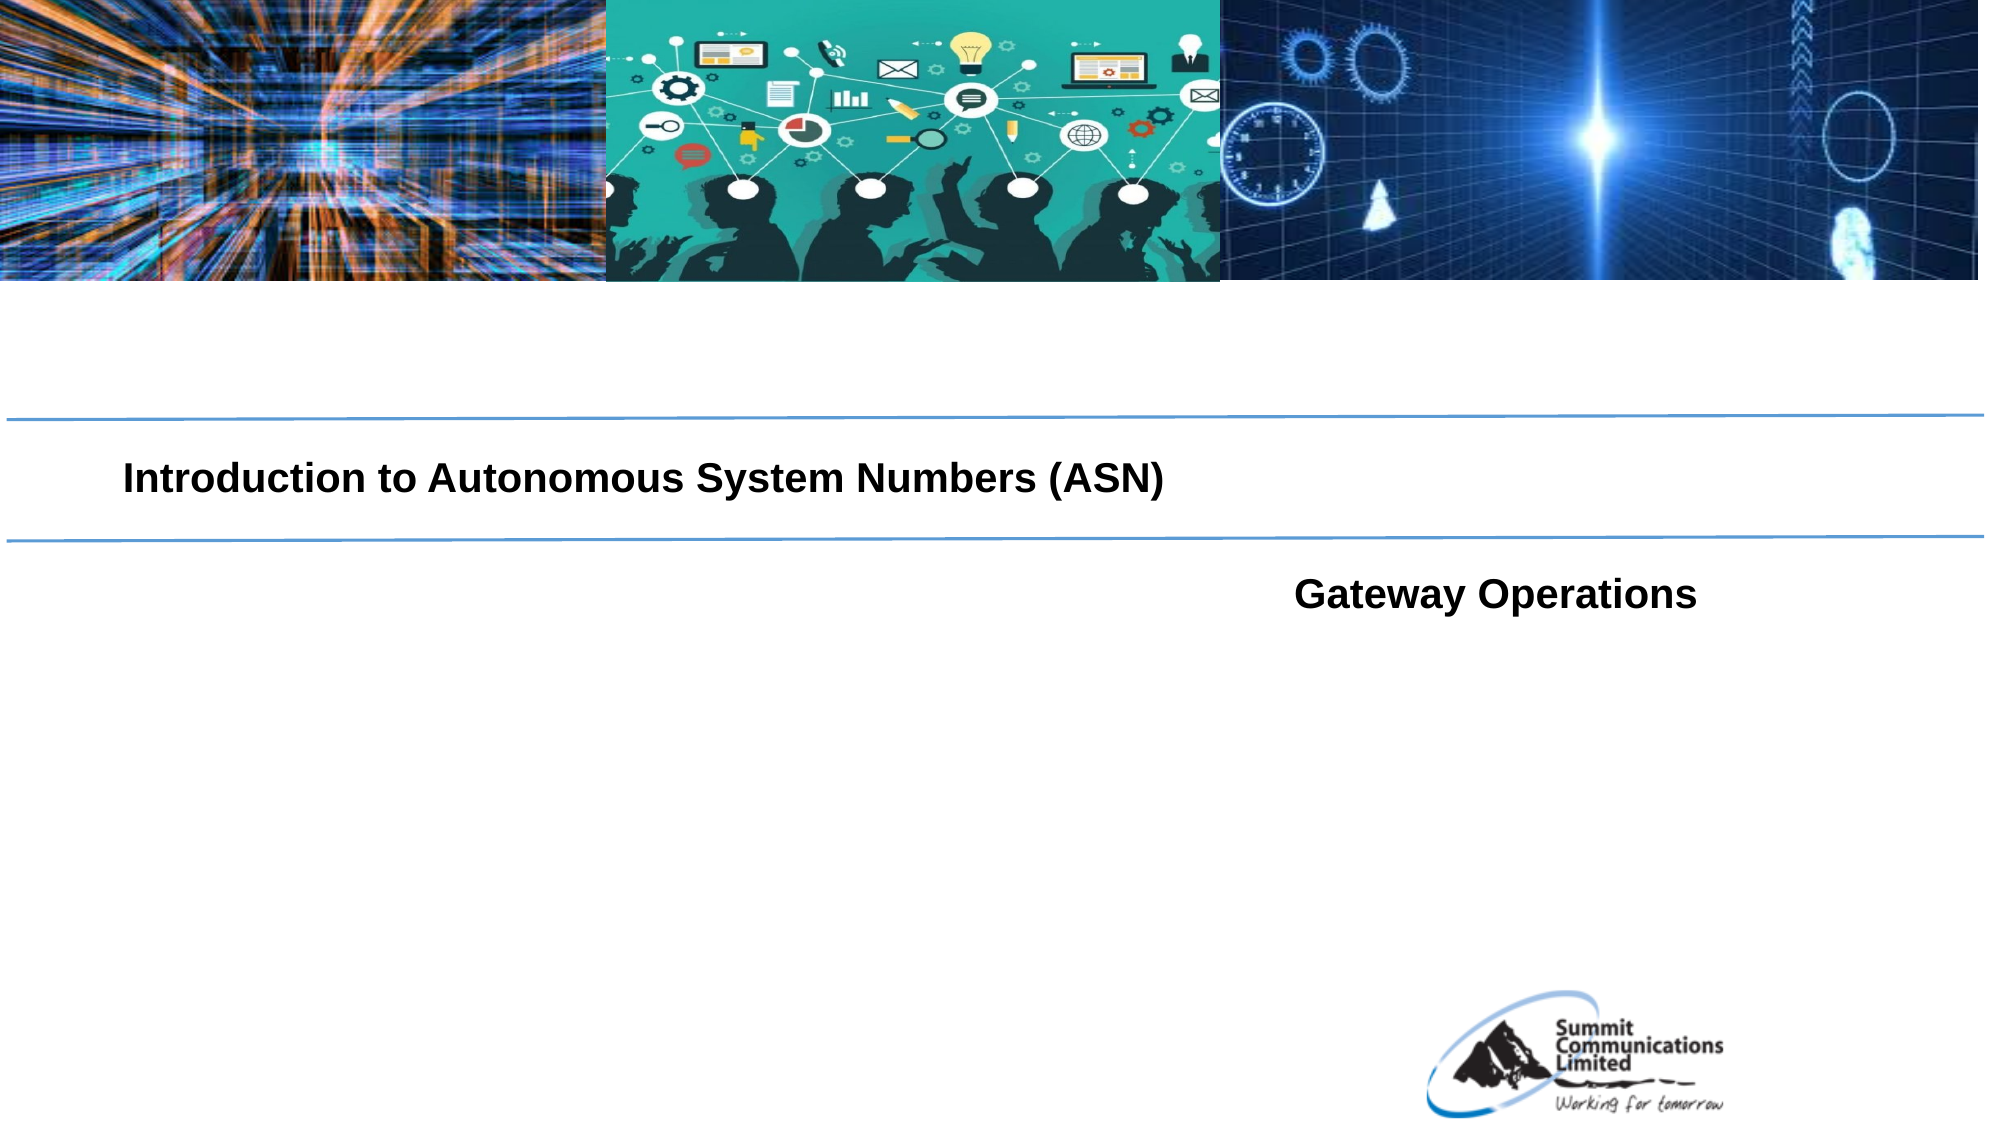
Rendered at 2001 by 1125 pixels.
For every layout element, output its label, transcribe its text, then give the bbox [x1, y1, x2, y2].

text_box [6, 415, 1984, 541]
text_box Gateway Operations [1279, 554, 1767, 625]
picture [0, 0, 1978, 282]
picture [1419, 984, 1730, 1125]
